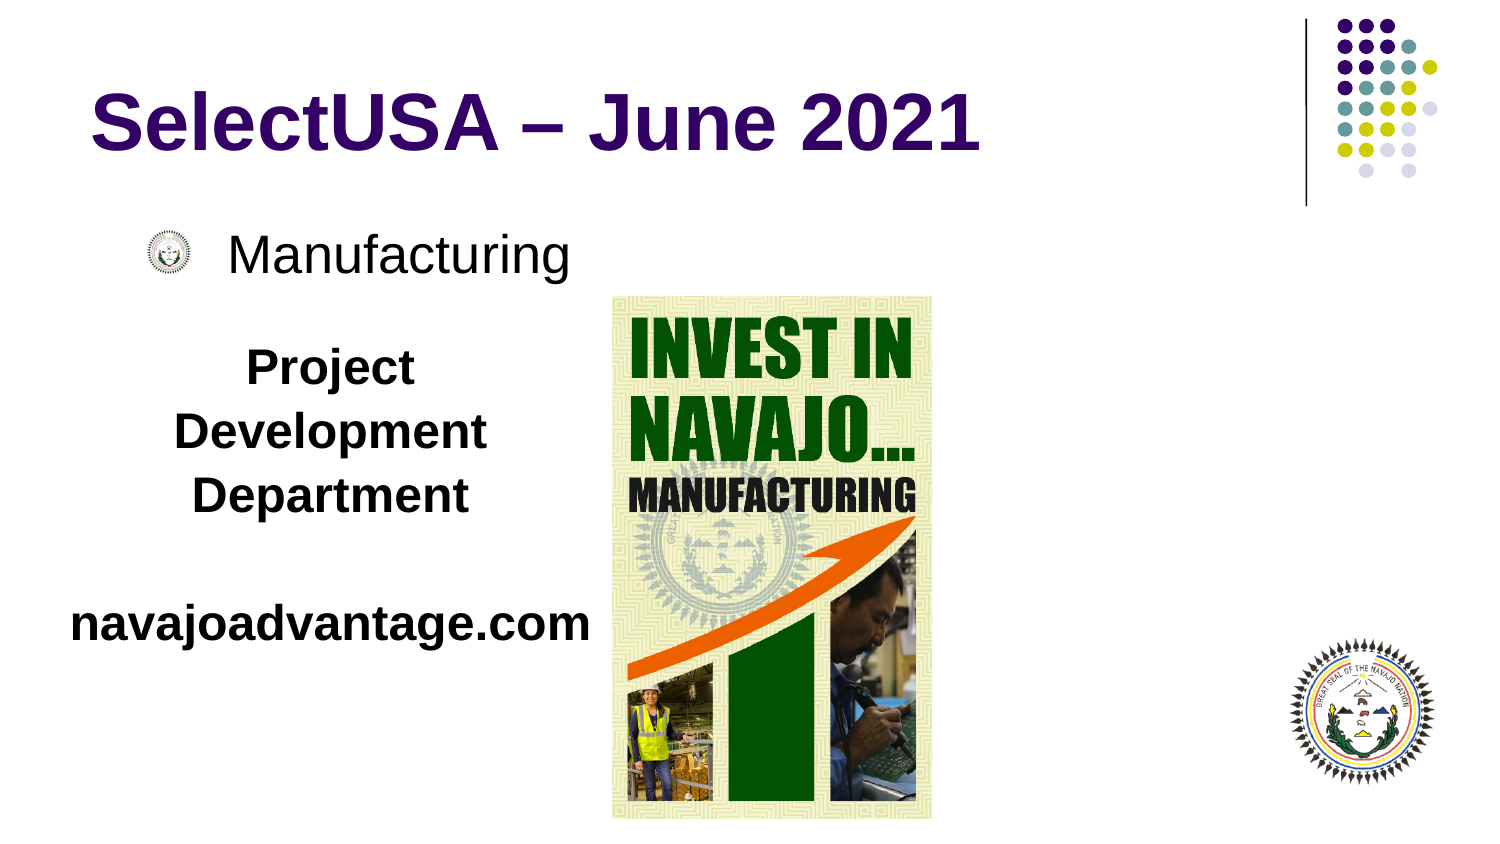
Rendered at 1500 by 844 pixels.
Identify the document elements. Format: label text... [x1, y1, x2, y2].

picture [146, 228, 192, 275]
picture [612, 296, 932, 819]
picture [1287, 634, 1437, 785]
text_box Project Development Department navajoadvantage.com [54, 334, 607, 659]
title SelectUSA – June 2021 [74, 14, 1313, 175]
list Manufacturing [74, 211, 1426, 755]
